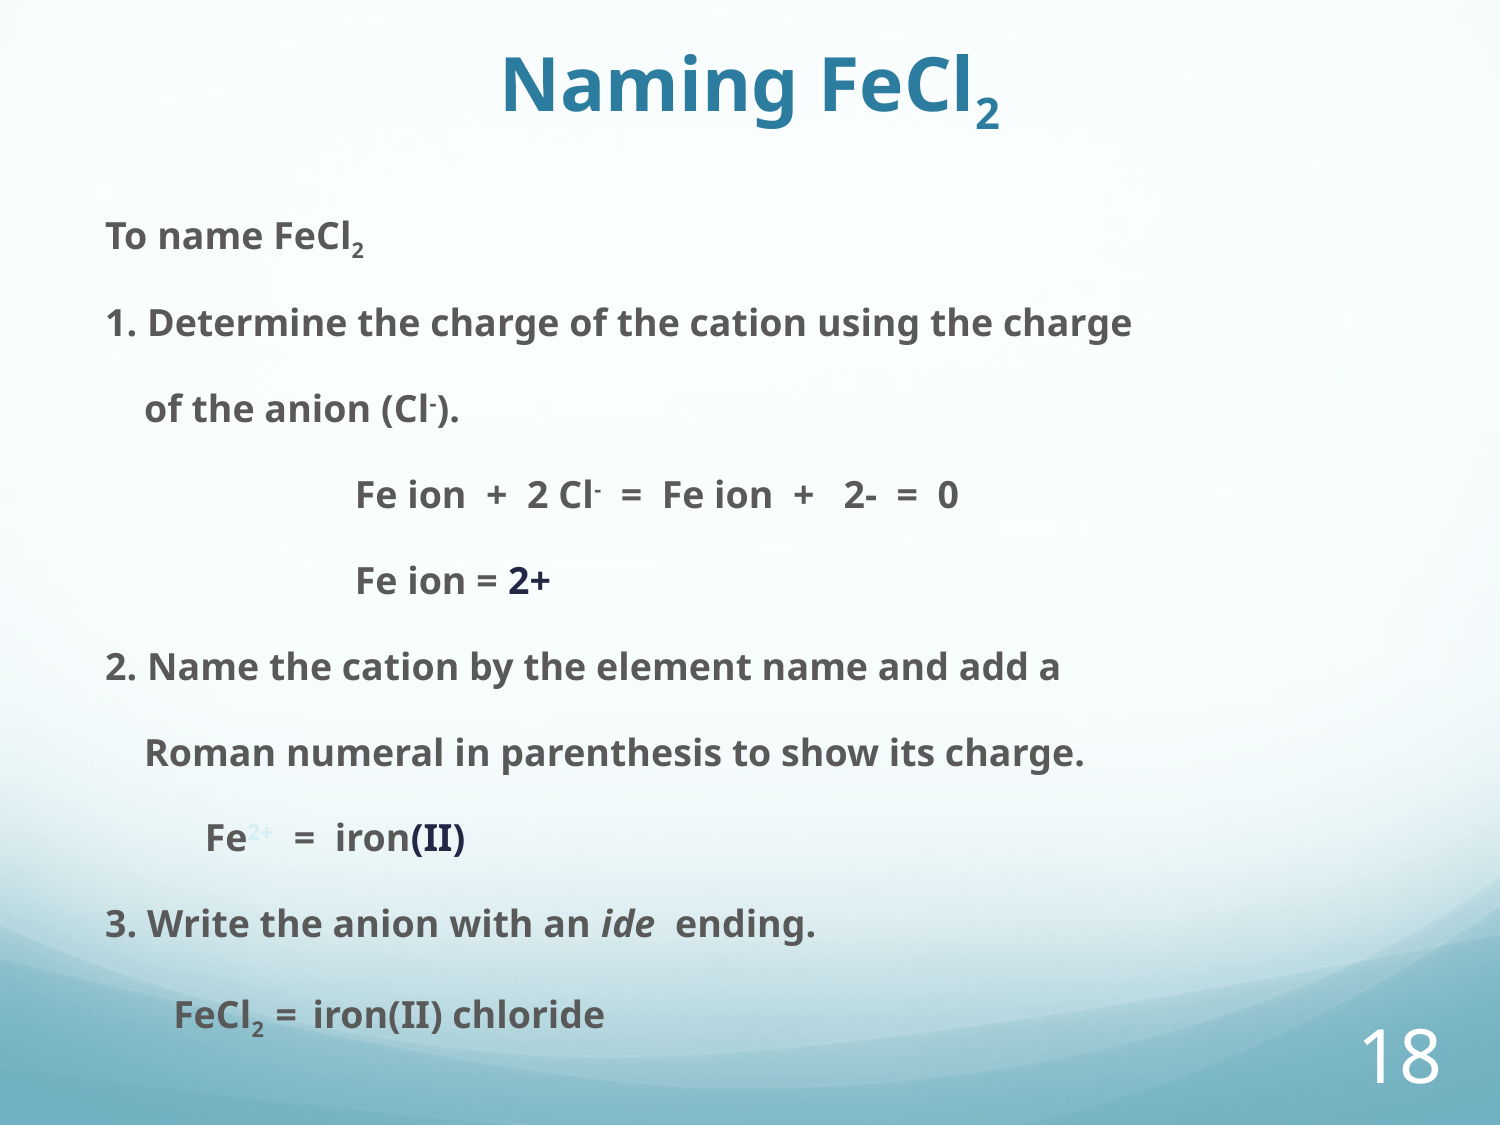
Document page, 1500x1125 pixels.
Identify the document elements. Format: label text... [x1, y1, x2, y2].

title Naming FeCl2 [90, 0, 1410, 146]
list To name FeCl2 1. Determine the charge of the cation using the charge of the anion (Cl-). Fe ion + 2 Cl- = Fe ion + 2- = 0 Fe ion = 2+ 2. Name the cation by the element name and add a Roman numeral in parenthesis to show its charge. Fe2+ = iron(II) 3. Write the anion with an ide ending. FeCl2 = iron(II) chloride [90, 205, 1410, 918]
slide_number 18 [1295, 1029, 1459, 1090]
